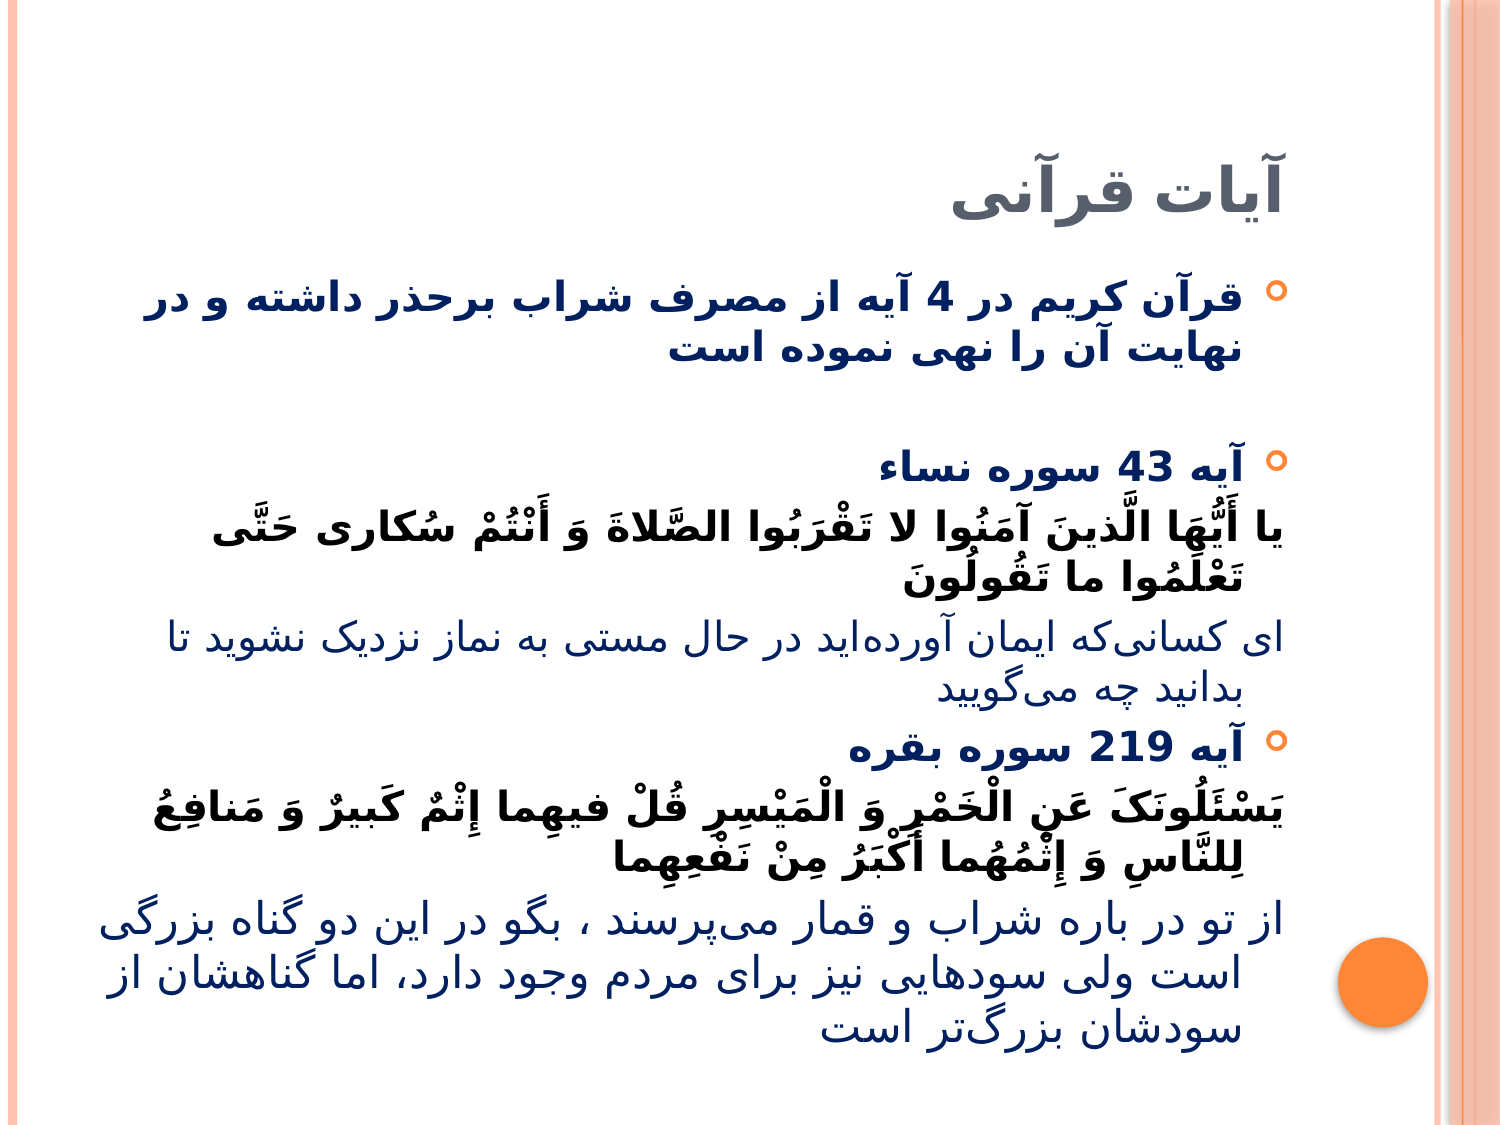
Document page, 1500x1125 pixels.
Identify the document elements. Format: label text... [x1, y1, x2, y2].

title آیات قرآنی [75, 45, 1300, 233]
list قرآن کریم در 4 آیه از مصرف شراب برحذر داشته و در نهایت آن را نهی نموده است آیه 43 سوره نساء يا أَيُّهَا الَّذينَ آمَنُوا لا تَقْرَبُوا الصَّلاةَ وَ أَنْتُمْ سُکارى‏ حَتَّى تَعْلَمُوا ما تَقُولُونَ ای کسانی‌که ایمان آورده‌اید در حال مستی به نماز نزدیک نشوید تا بدانید چه می‌گویید آیه 219 سوره بقره يَسْئَلُونَکَ عَنِ الْخَمْرِ وَ الْمَيْسِرِ قُلْ فيهِما إِثْمٌ کَبيرٌ وَ مَنافِعُ لِلنَّاسِ وَ إِثْمُهُما أَکْبَرُ مِنْ نَفْعِهِما از تو در باره شراب و قمار می‌پرسند ، بگو در این دو گناه بزرگی است ولی سودهایی نیز برای مردم وجود دارد، اما گناهشان از سودشان بزرگ‌تر است [75, 262, 1300, 1062]
